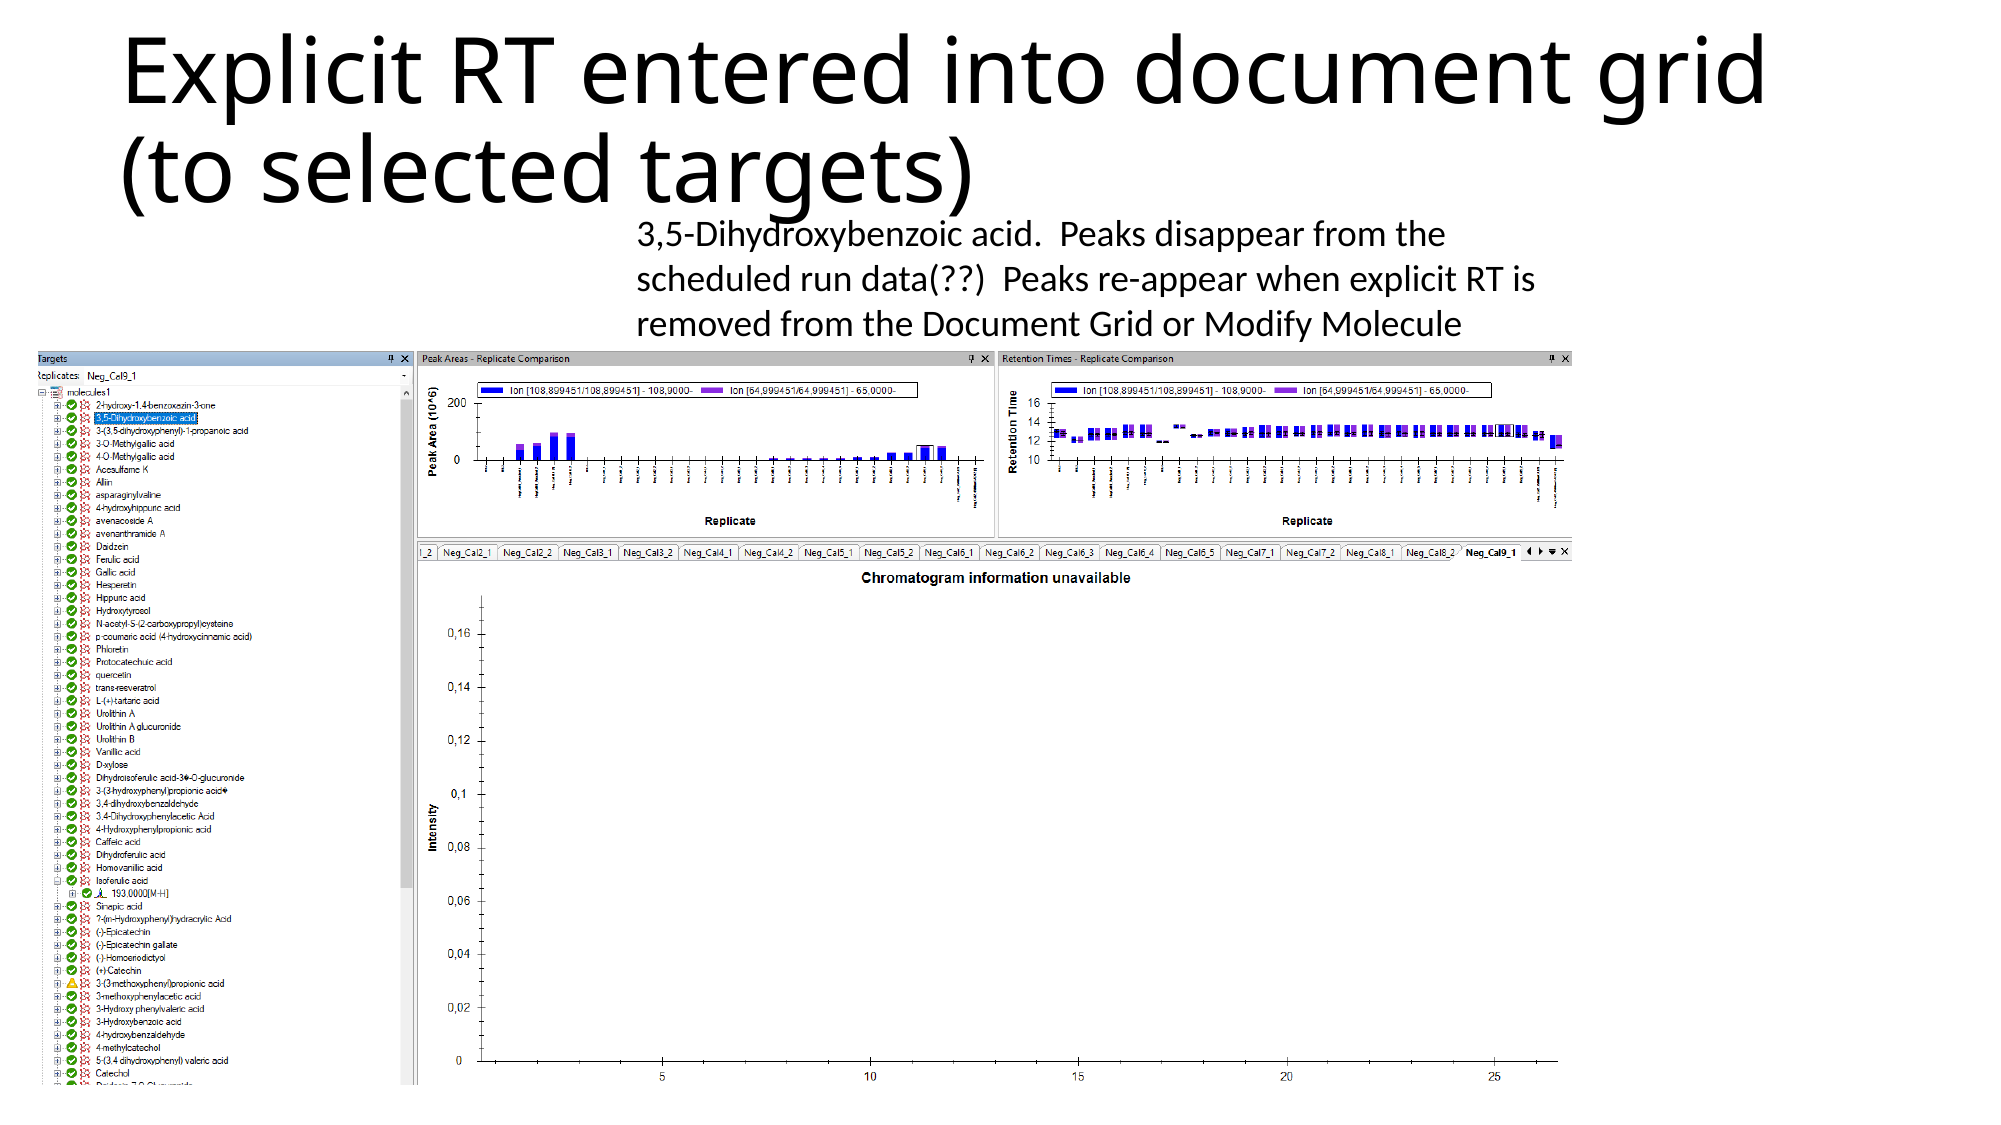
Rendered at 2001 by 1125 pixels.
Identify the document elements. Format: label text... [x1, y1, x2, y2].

title Explicit RT entered into document grid (to selected targets) [105, 14, 1830, 232]
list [38, 351, 1572, 1085]
text_box 3,5-Dihydroxybenzoic acid. Peaks disappear from the scheduled run data(??) Peaks re-appear when explicit RT is removed from the Document Grid or Modify Molecule [621, 201, 1624, 352]
